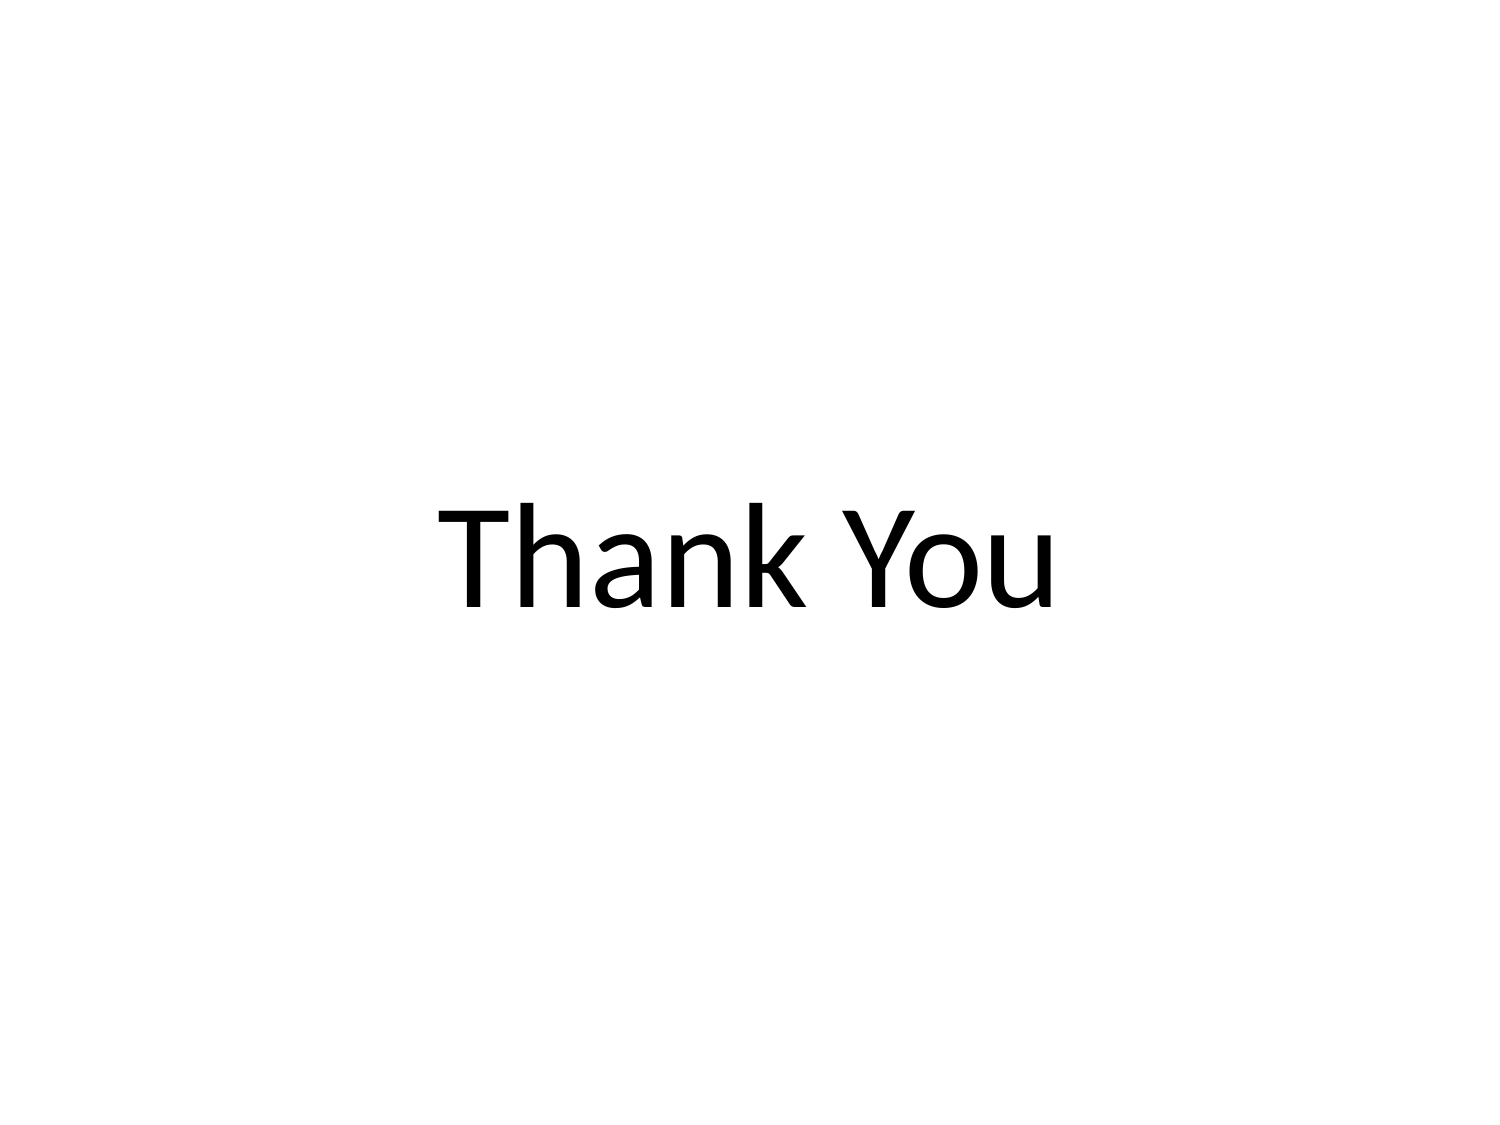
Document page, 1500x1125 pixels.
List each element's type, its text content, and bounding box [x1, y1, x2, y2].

title Thank You [75, 453, 1425, 642]
